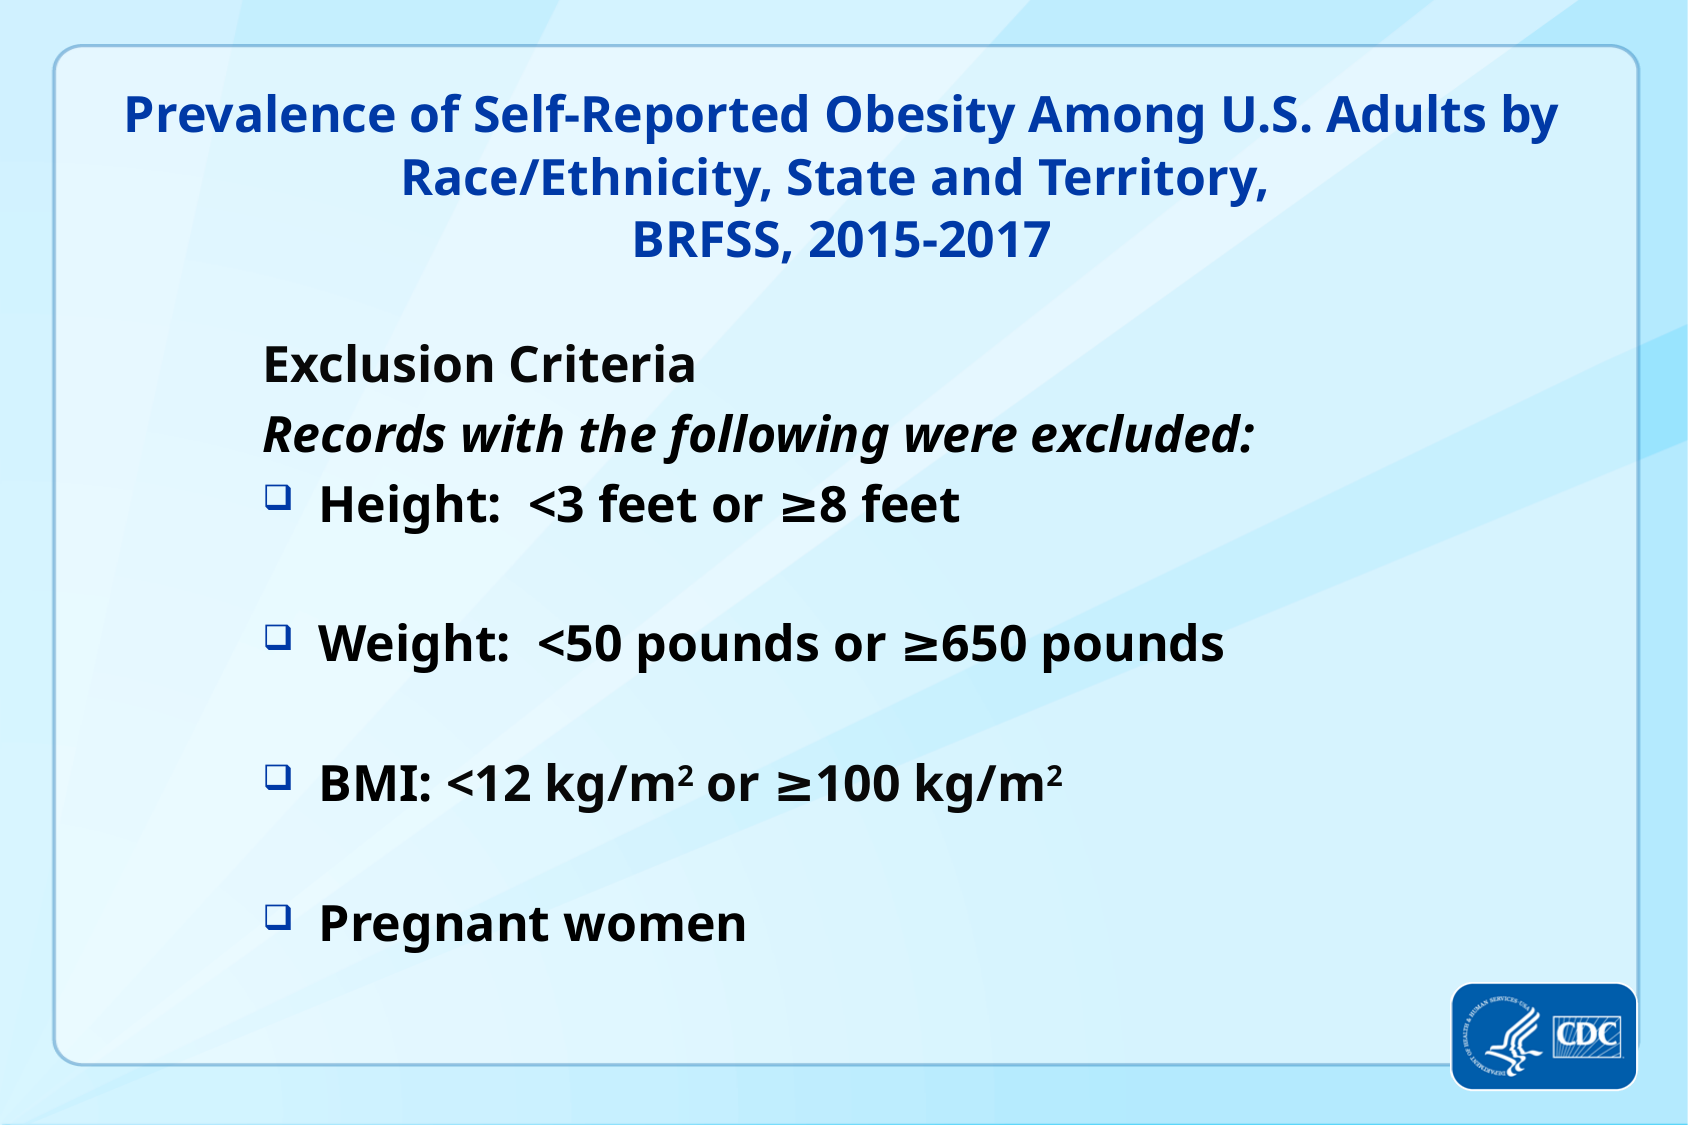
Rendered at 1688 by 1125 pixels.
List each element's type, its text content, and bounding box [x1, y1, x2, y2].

list Exclusion Criteria Records with the following were excluded: Height: <3 feet or ≥8 feet Weight: <50 pounds or ≥650 pounds BMI: <12 kg/m2 or ≥100 kg/m2 Pregnant women [247, 324, 1609, 903]
title Prevalence of Self-Reported Obesity Among U.S. Adults by Race/Ethnicity, State and Territory, BRFSS, 2015-2017 [29, 96, 1655, 276]
picture [0, 0, 1688, 1125]
